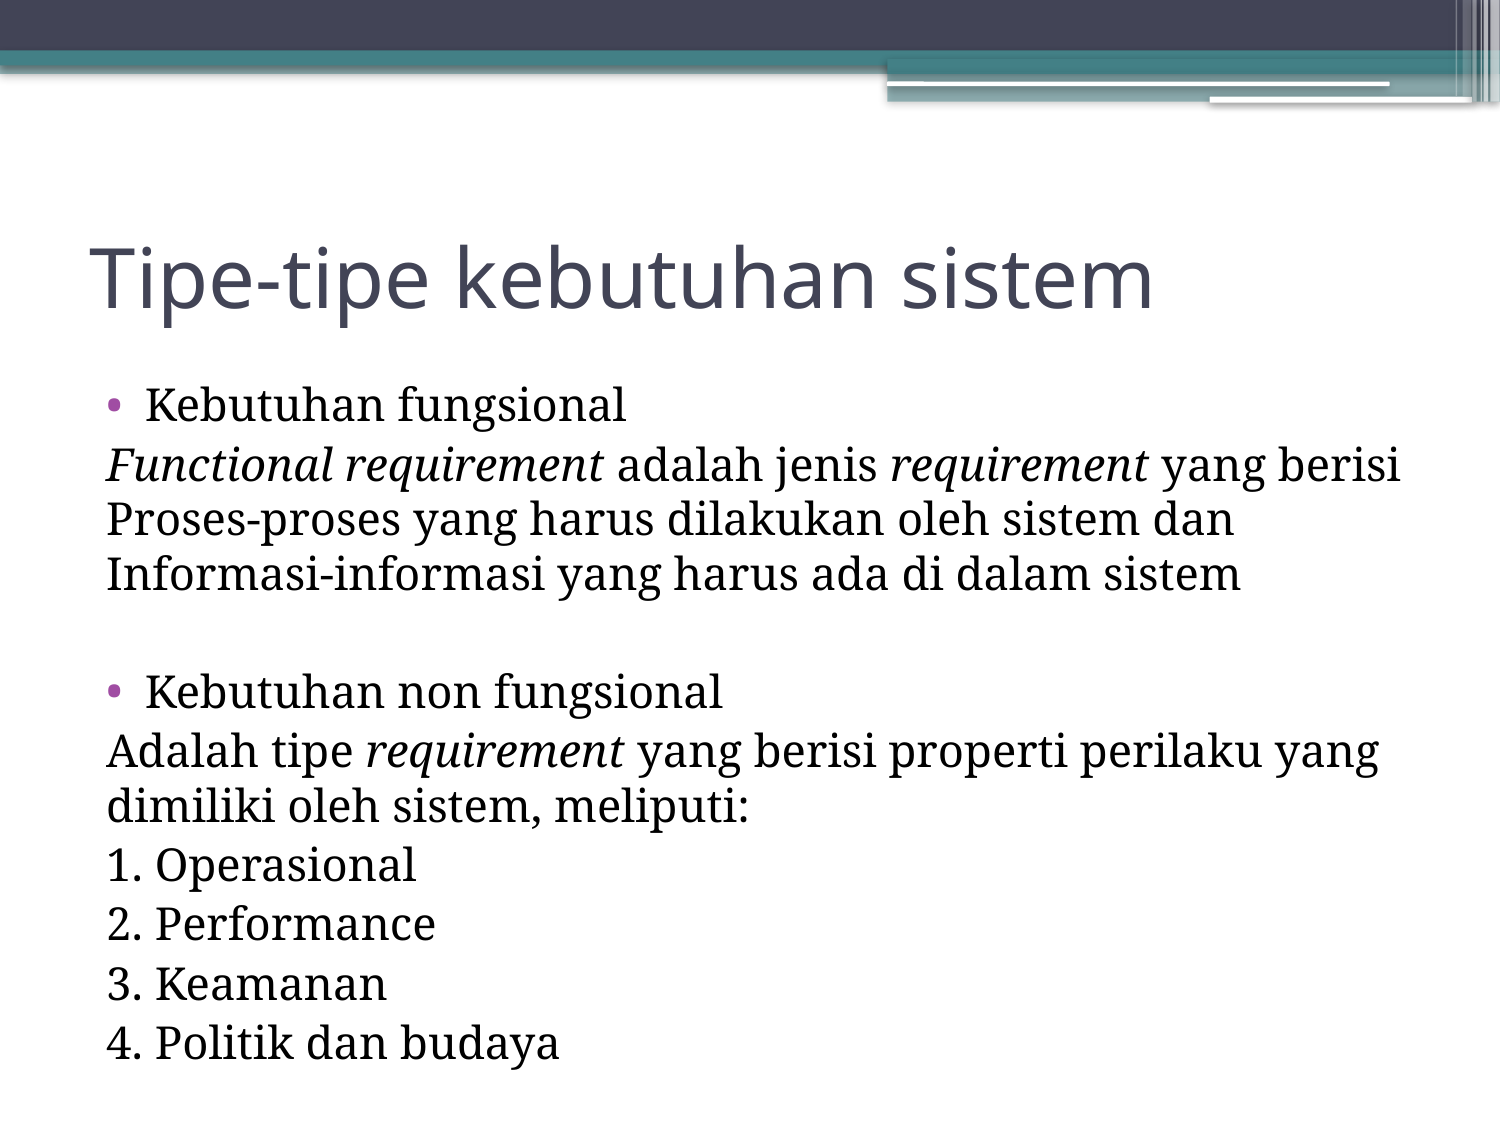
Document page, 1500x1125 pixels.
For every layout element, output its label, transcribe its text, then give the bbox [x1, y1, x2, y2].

title Tipe-tipe kebutuhan sistem [75, 187, 1425, 363]
list Kebutuhan fungsional Functional requirement adalah jenis requirement yang berisi Proses-proses yang harus dilakukan oleh sistem dan Informasi-informasi yang harus ada di dalam sistem Kebutuhan non fungsional Adalah tipe requirement yang berisi properti perilaku yang dimiliki oleh sistem, meliputi: 1. Operasional 2. Performance 3. Keamanan 4. Politik dan budaya [75, 368, 1425, 1079]
